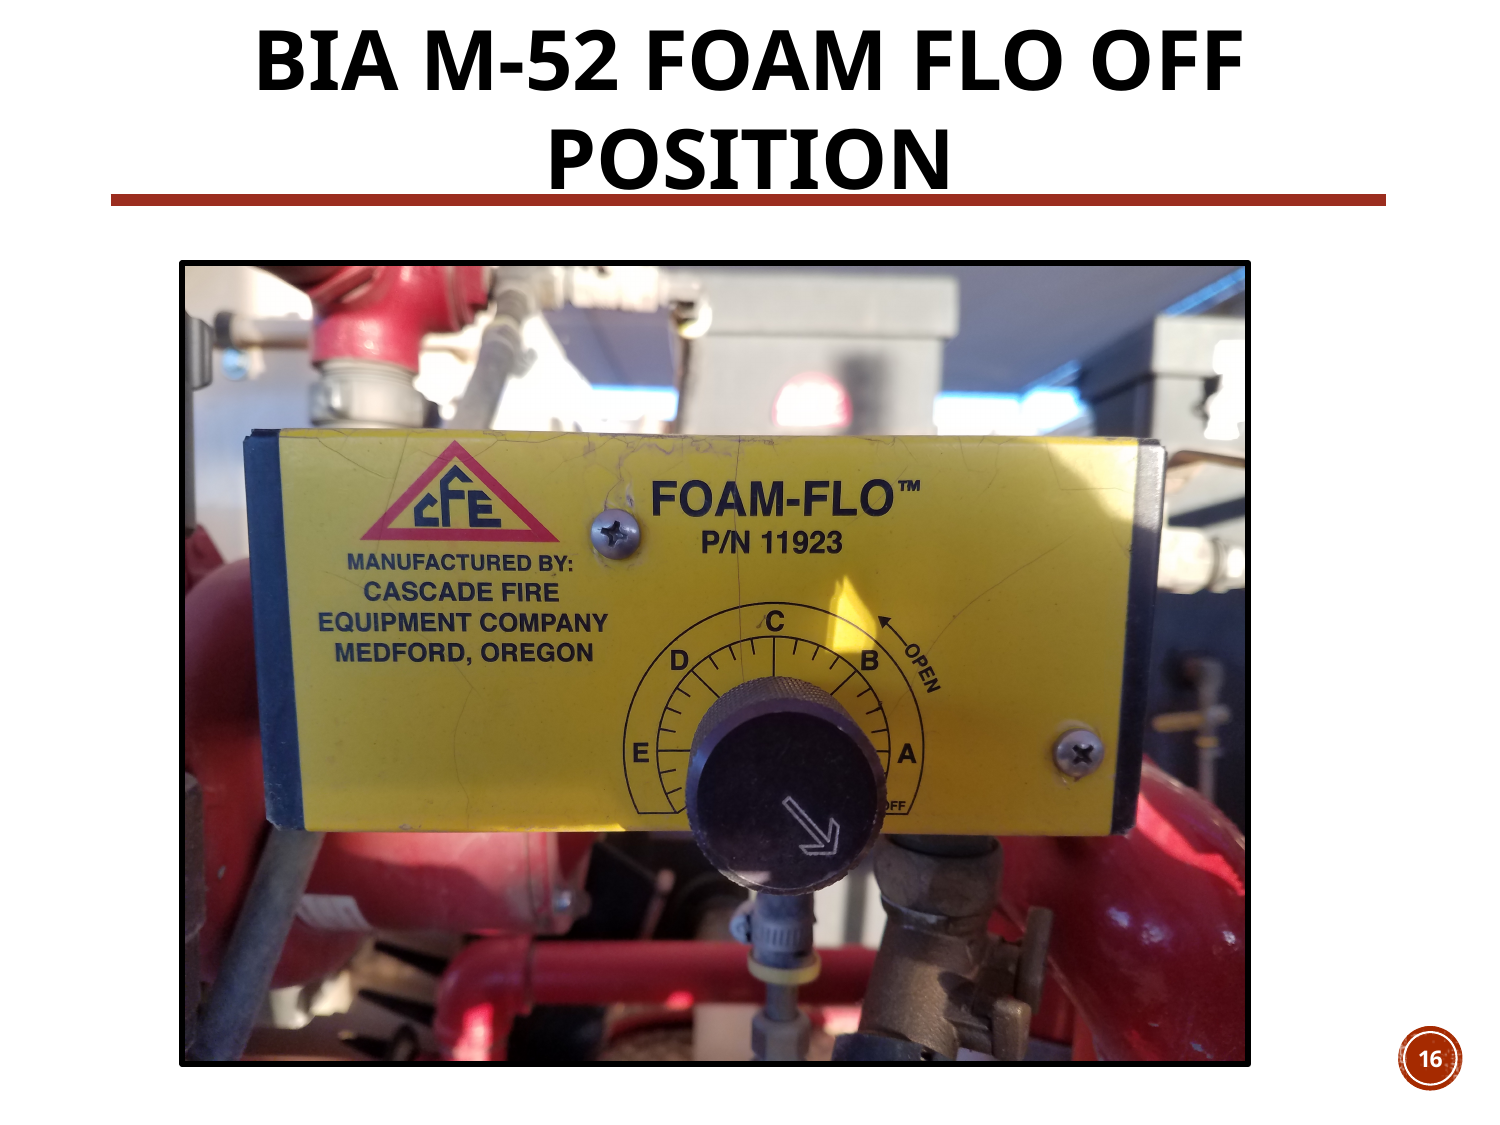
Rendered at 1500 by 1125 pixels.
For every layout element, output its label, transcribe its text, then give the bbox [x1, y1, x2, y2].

title BIA M-52 Foam FLo Off Position [112, 31, 1388, 182]
picture [185, 266, 1246, 1061]
